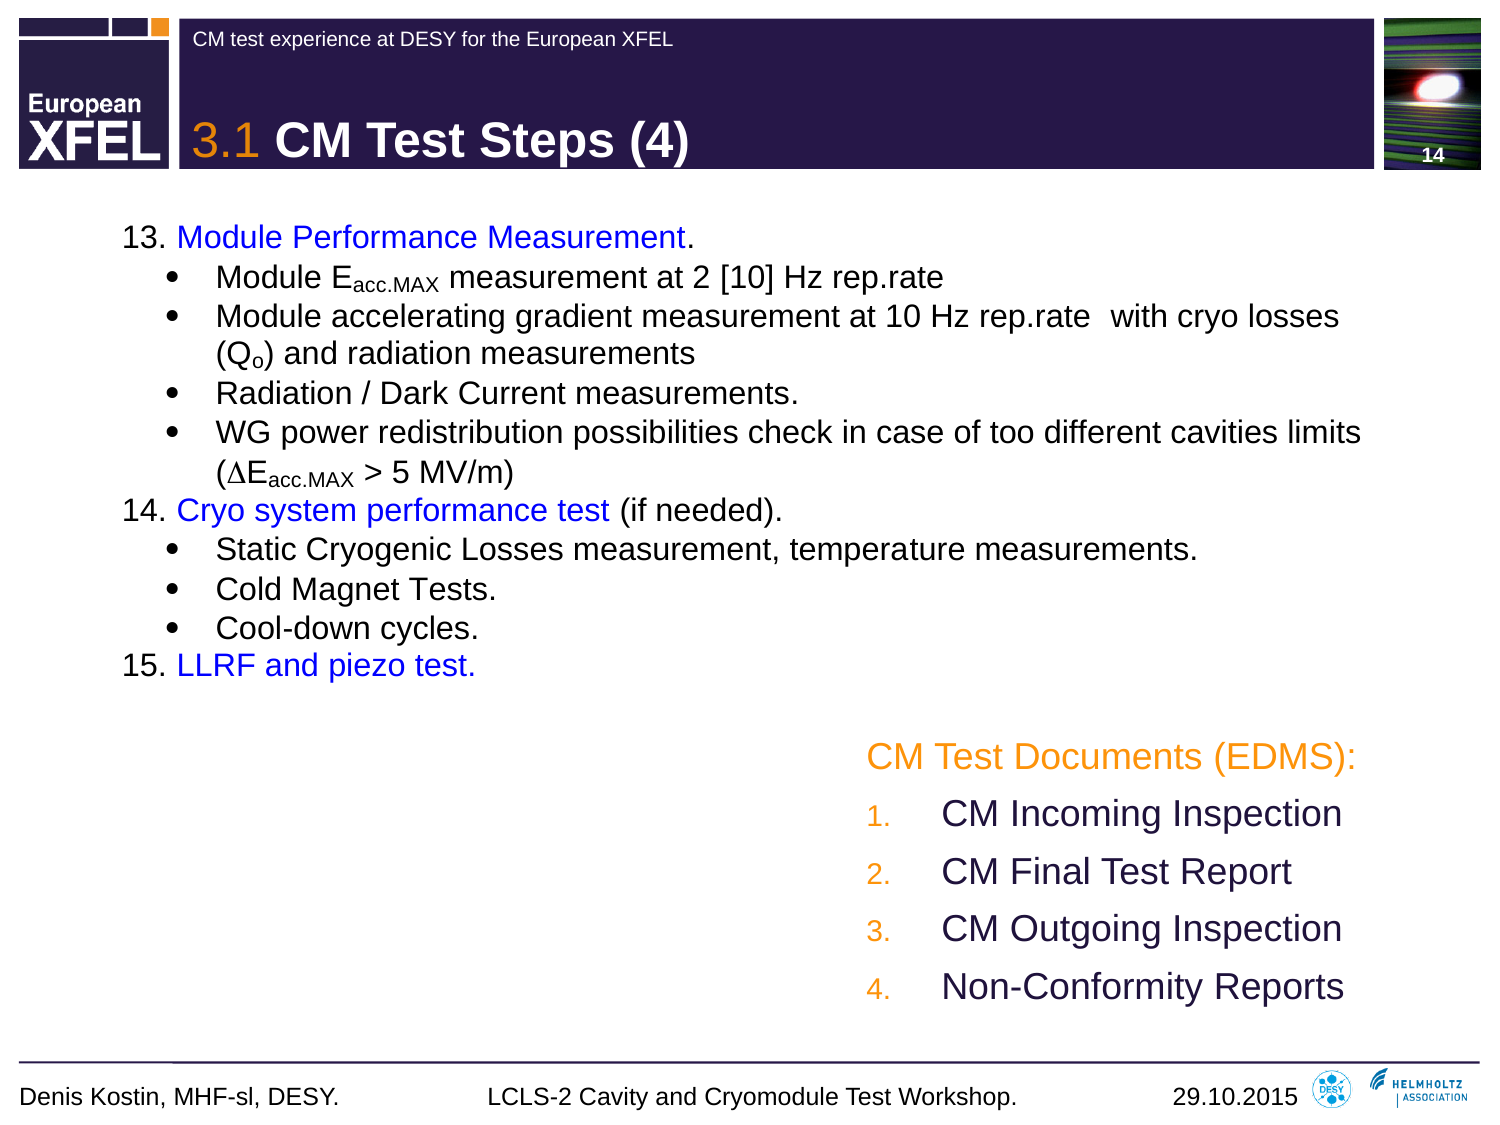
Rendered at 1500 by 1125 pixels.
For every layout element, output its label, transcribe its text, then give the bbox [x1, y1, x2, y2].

picture [19, 18, 169, 169]
text_box CM Test Documents (EDMS): CM Incoming Inspection CM Final Test Report CM Outgoing Inspection Non-Conformity Reports [851, 724, 1372, 1015]
picture [1310, 1068, 1353, 1110]
picture [1384, 18, 1481, 170]
title 3.1 CM Test Steps (4) [179, 88, 1265, 168]
picture [69, 218, 1376, 686]
picture [1370, 1068, 1467, 1108]
